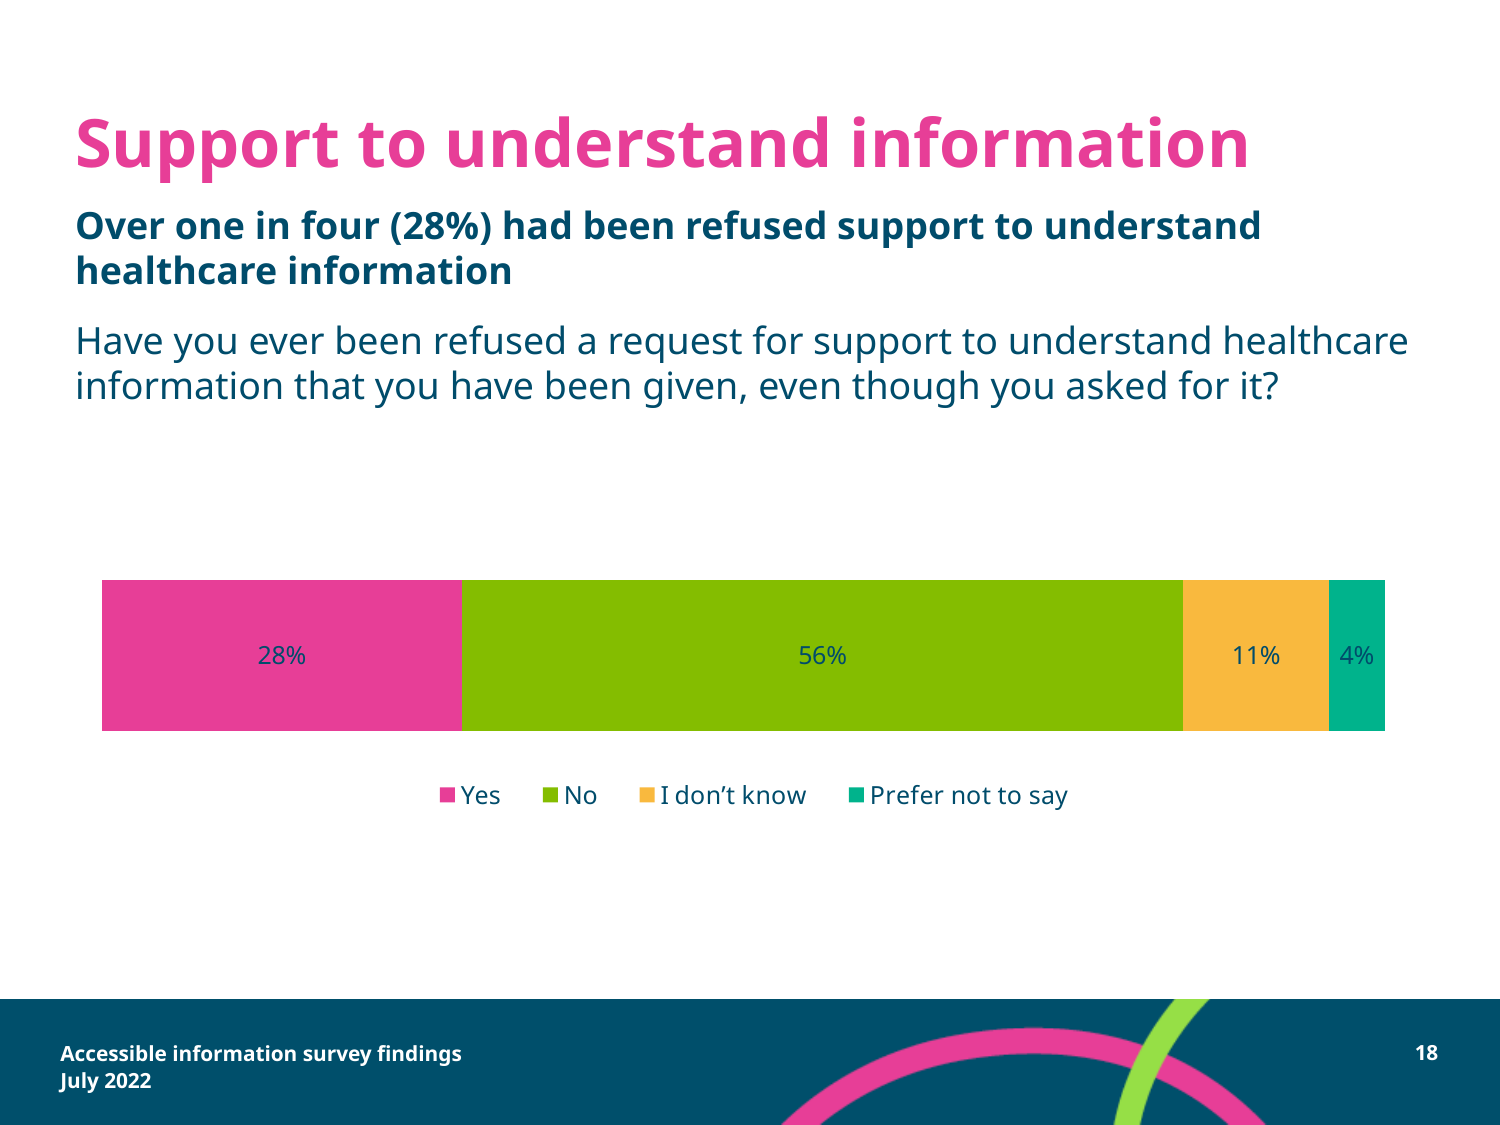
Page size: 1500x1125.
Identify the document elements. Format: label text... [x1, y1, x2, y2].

picture [141, 1076, 150, 1087]
title Support to understand information [75, 101, 1483, 185]
picture [117, 1076, 127, 1087]
picture [59, 1076, 65, 1092]
chart [74, 457, 1412, 911]
list Over one in four (28%) had been refused support to understand healthcare information Have you ever been refused a request for support to understand healthcare information that you have been given, even though you asked for it? [75, 202, 1412, 315]
picture [88, 1077, 98, 1092]
picture [69, 1077, 79, 1088]
slide_number 18 [1349, 1039, 1439, 1076]
footer Accessible information survey findings July 2022 [60, 1038, 491, 1076]
picture [129, 1076, 138, 1087]
picture [782, 999, 1266, 1125]
